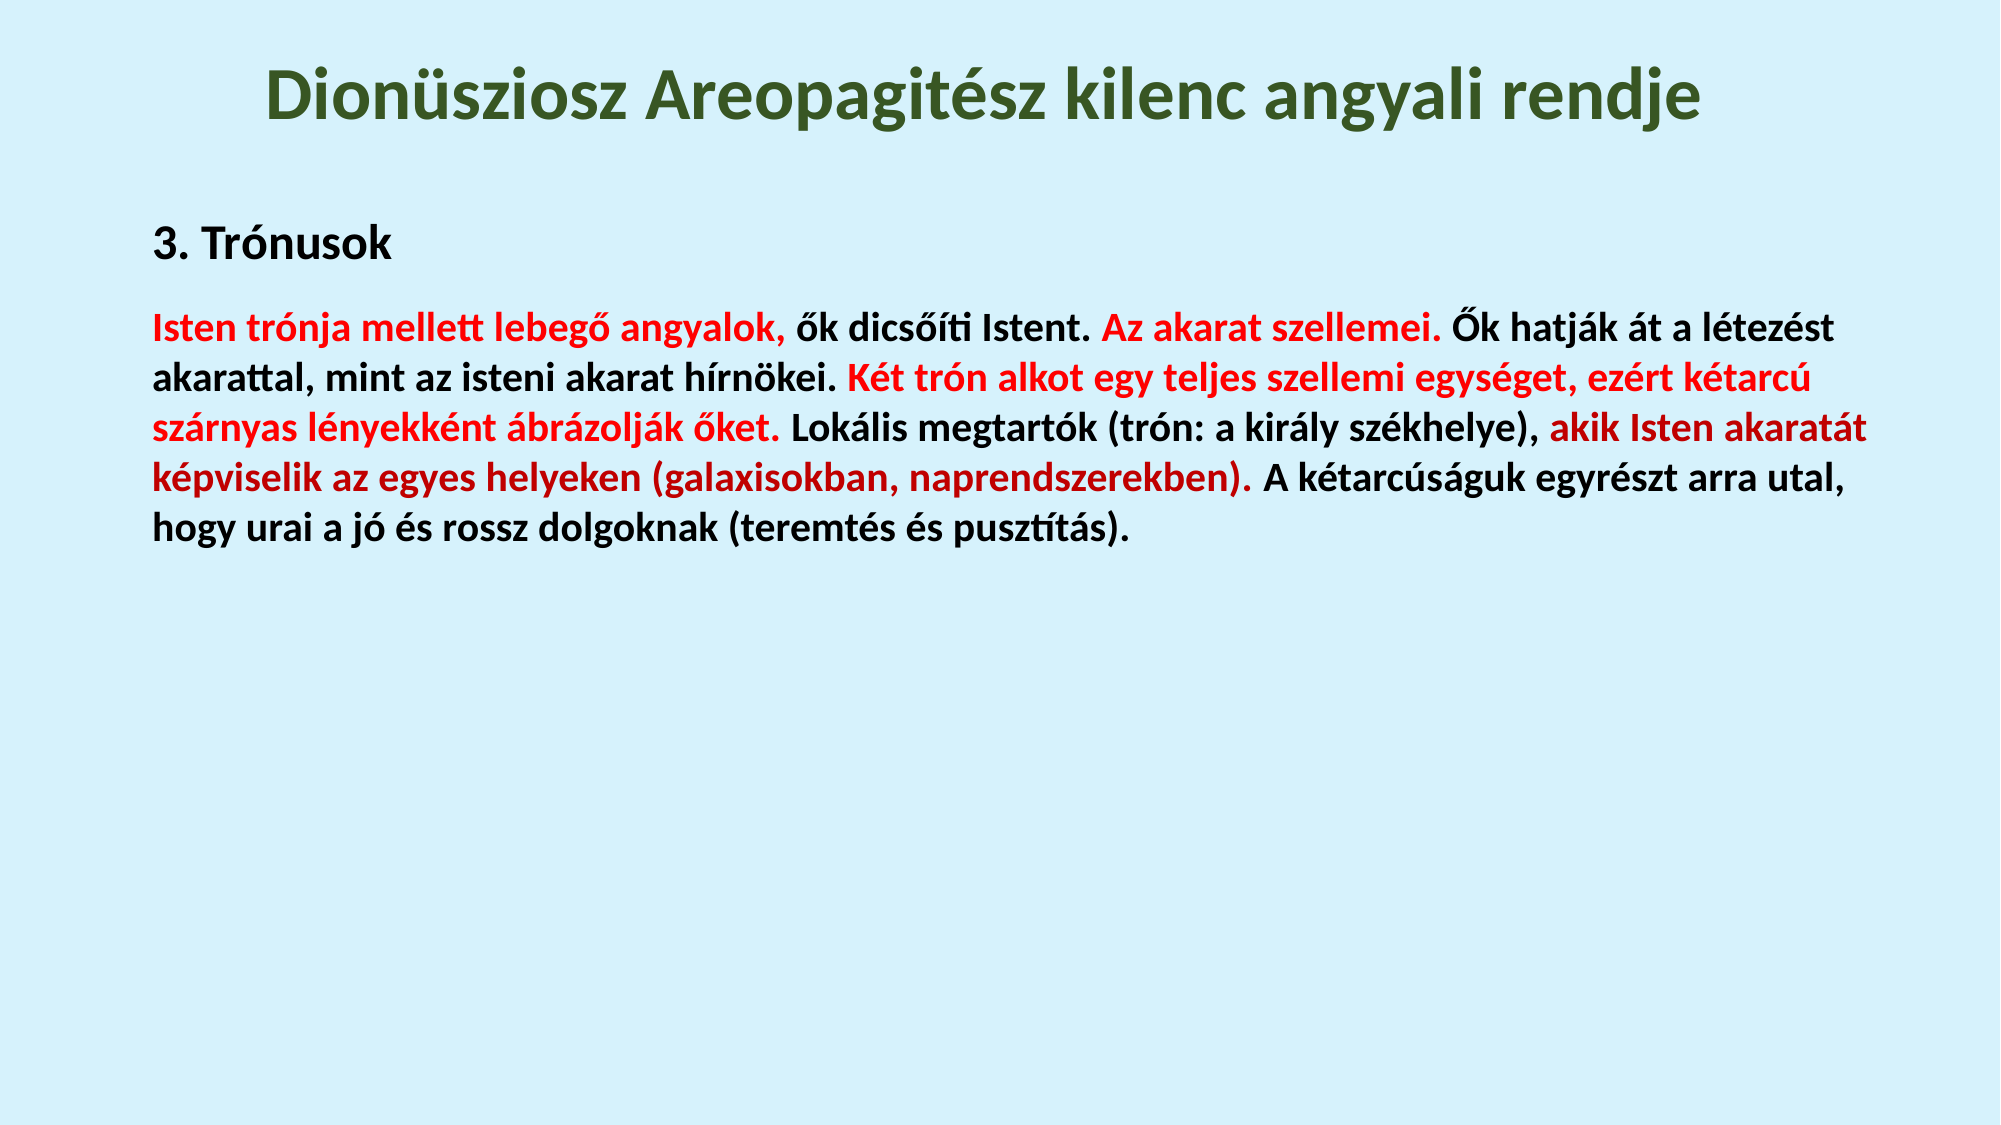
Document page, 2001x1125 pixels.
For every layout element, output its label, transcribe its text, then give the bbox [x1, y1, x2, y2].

text_box Dionüsziosz Areopagitész kilenc angyali rendje 3. Trónusok Isten trónja mellett lebegő angyalok, ők dicsőíti Istent. Az akarat szellemei. Ők hatják át a létezést akarattal, mint az isteni akarat hírnökei. Két trón alkot egy teljes szellemi egységet, ezért kétarcú szárnyas lényekként ábrázolják őket. Lokális megtartók (trón: a király székhelye), akik Isten akaratát képviselik az egyes helyeken (galaxisokban, naprendszerekben). A kétarcúságuk egyrészt arra utal, hogy urai a jó és rossz dolgoknak (teremtés és pusztítás). [62, 37, 1908, 558]
